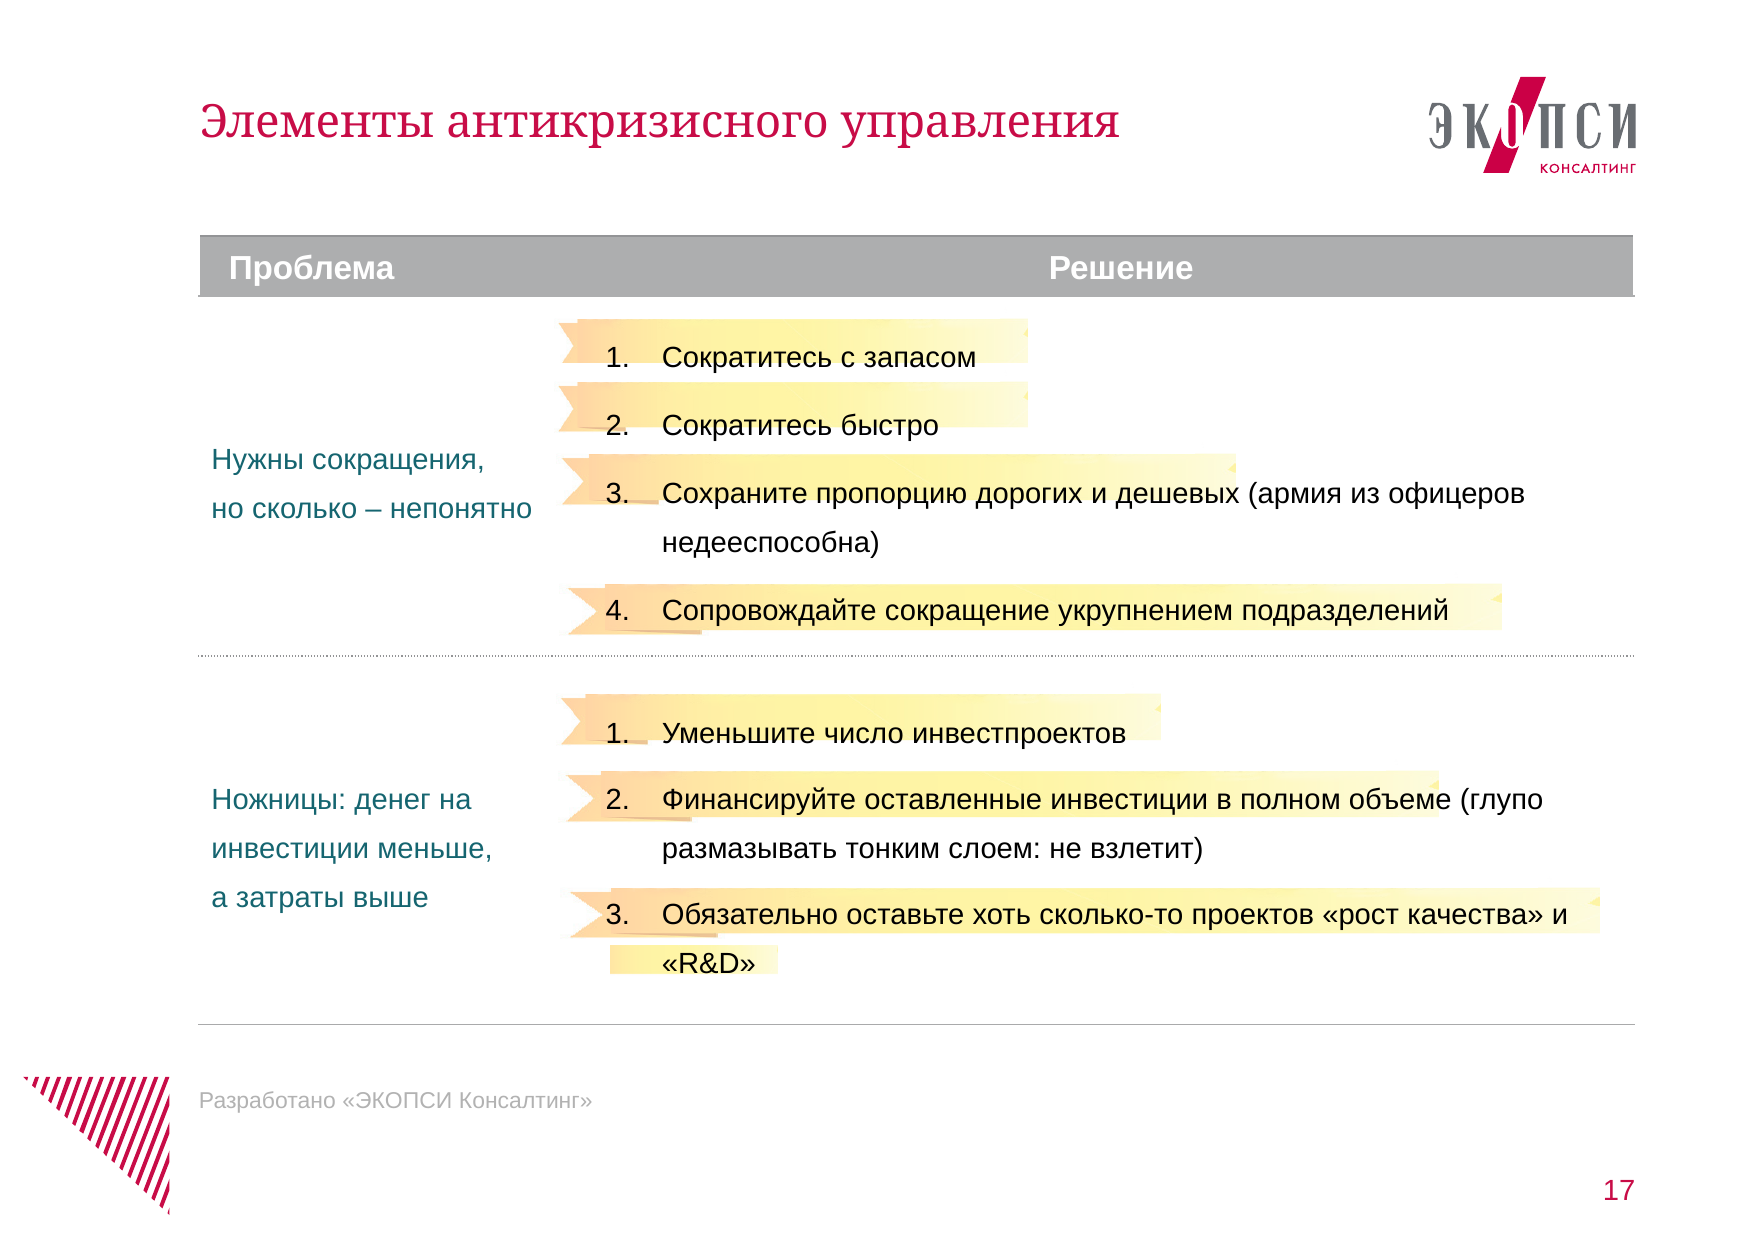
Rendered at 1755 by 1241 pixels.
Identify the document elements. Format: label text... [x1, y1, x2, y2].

picture [548, 675, 1439, 829]
table_header Решение [599, 237, 1633, 295]
footer Разработано «ЭКОПСИ Консалтинг» [192, 1079, 1430, 1205]
table_cell Нужны сокращения, но сколько – непонятно [200, 297, 599, 656]
table_cell Уменьшите число инвестпроектов Финансируйте оставленные инвестиции в полном объеме (глупо размазывать тонким слоем: не взлетит) Обязательно оставьте хоть сколько-то проектов «рост качества» и «R&D» [599, 656, 1633, 1024]
table_cell Ножницы: денег на инвестиции меньше, а затраты выше [200, 656, 599, 1024]
table_header Проблема [200, 237, 599, 295]
table_cell Сократитесь с запасом Сократитесь быстро Сохраните пропорцию дорогих и дешевых (армия из офицеров недееспособна) Сопровождайте сокращение укрупнением подразделений [599, 297, 1633, 656]
title Элементы антикризисного управления [200, 91, 1376, 219]
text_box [548, 869, 1601, 984]
picture [548, 565, 1502, 642]
picture [548, 299, 1236, 512]
slide_number 17 [1570, 1168, 1636, 1209]
